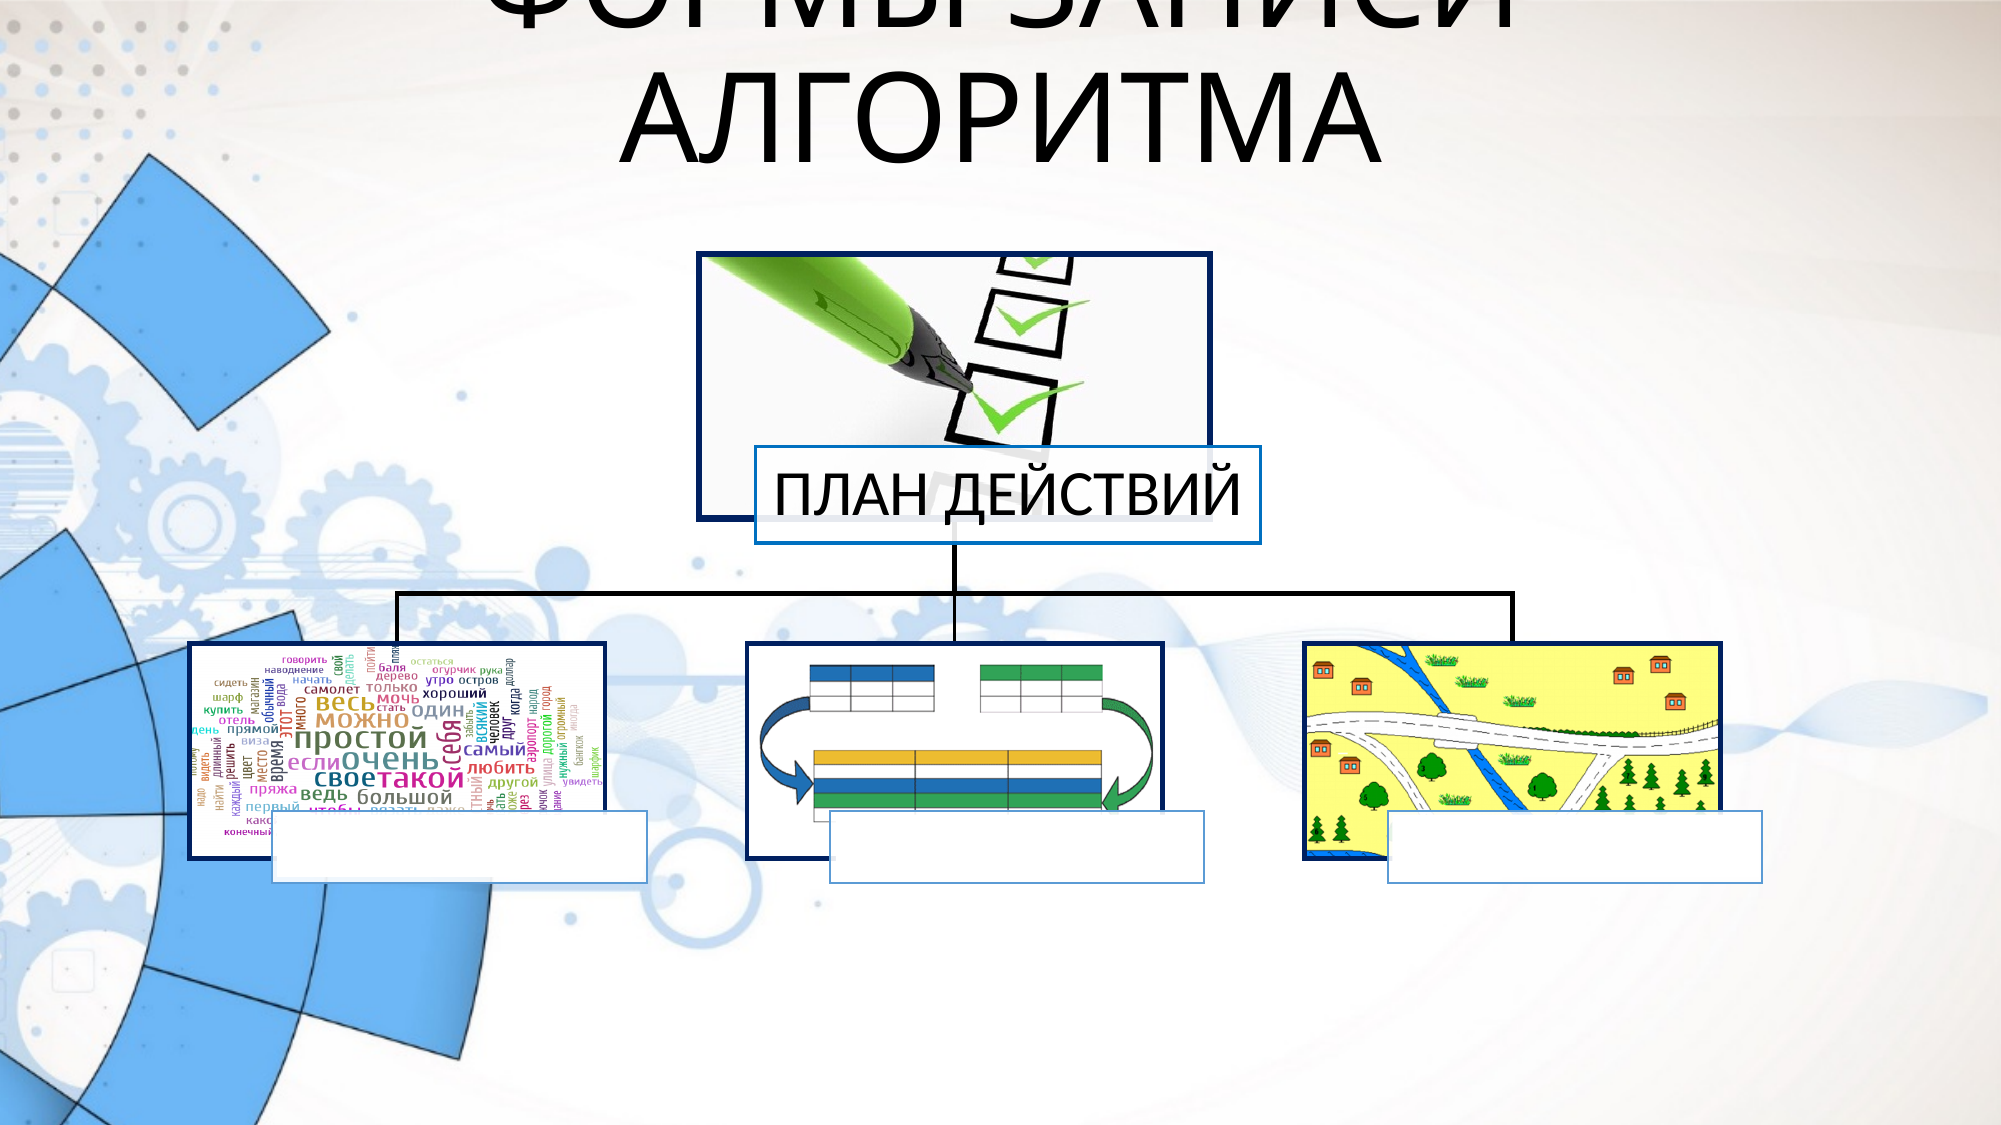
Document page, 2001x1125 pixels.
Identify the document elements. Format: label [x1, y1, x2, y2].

picture [0, 0, 2001, 1125]
text_box [173, 89, 1778, 1060]
